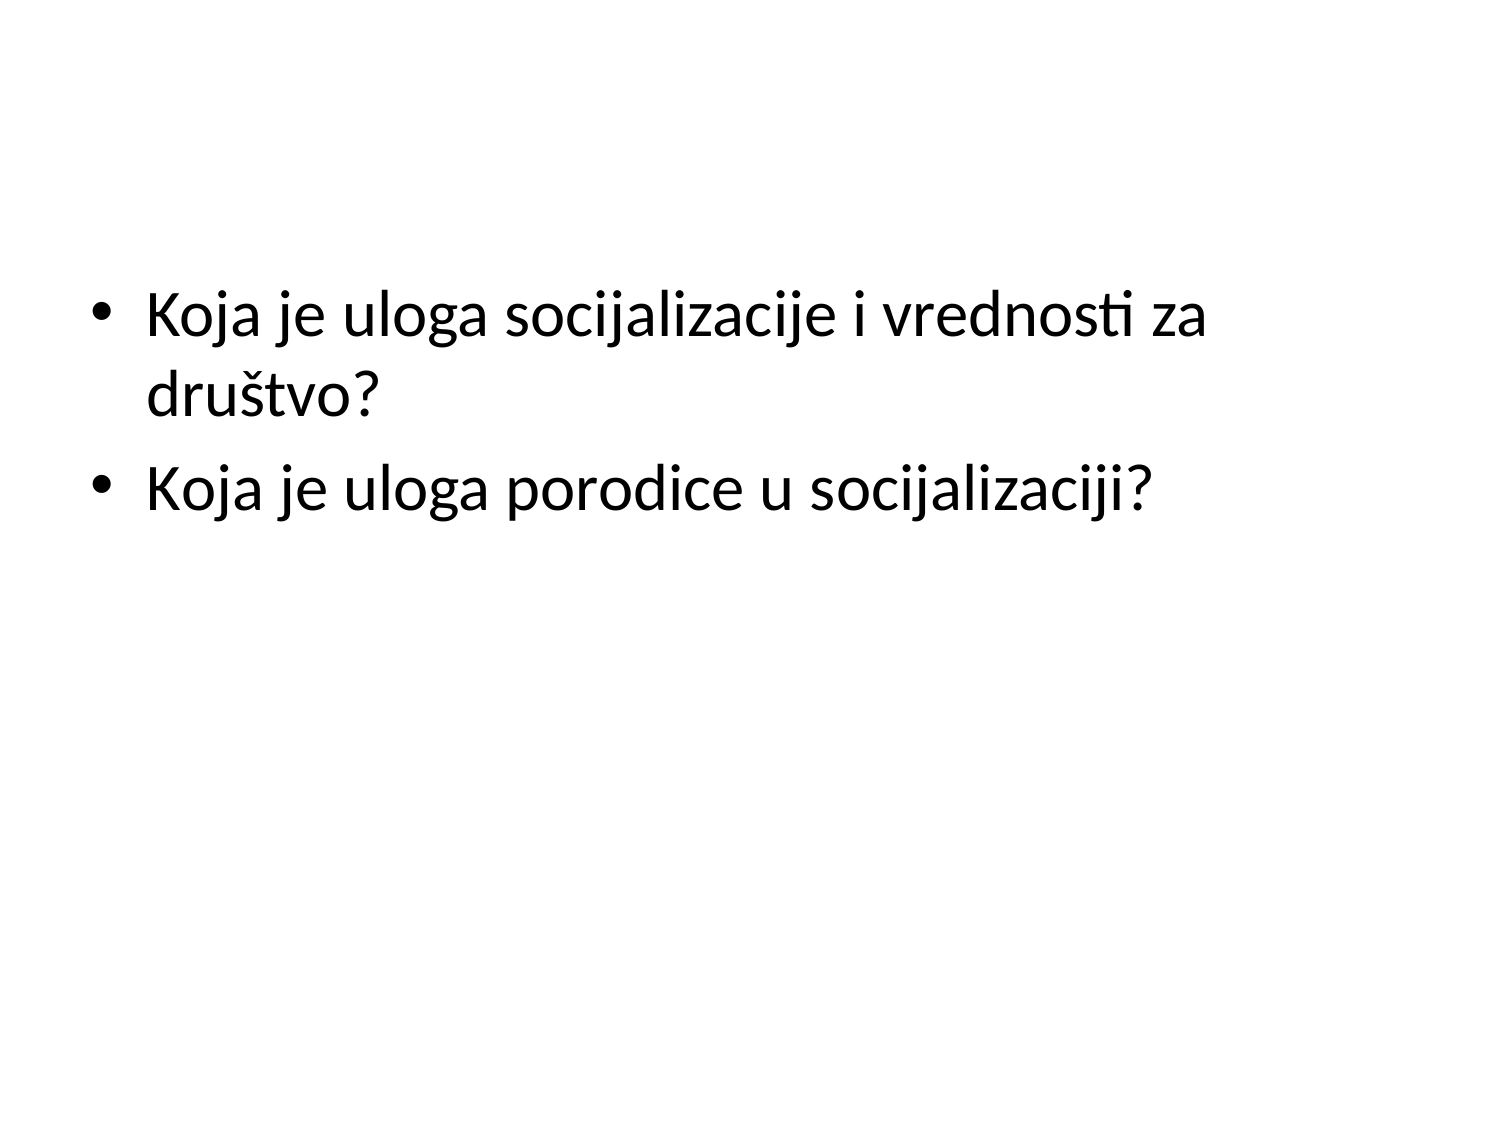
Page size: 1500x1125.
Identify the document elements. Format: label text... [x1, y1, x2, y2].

list Koja je uloga socijalizacije i vrednosti za društvo? Koja je uloga porodice u socijalizaciji? [75, 262, 1425, 1005]
